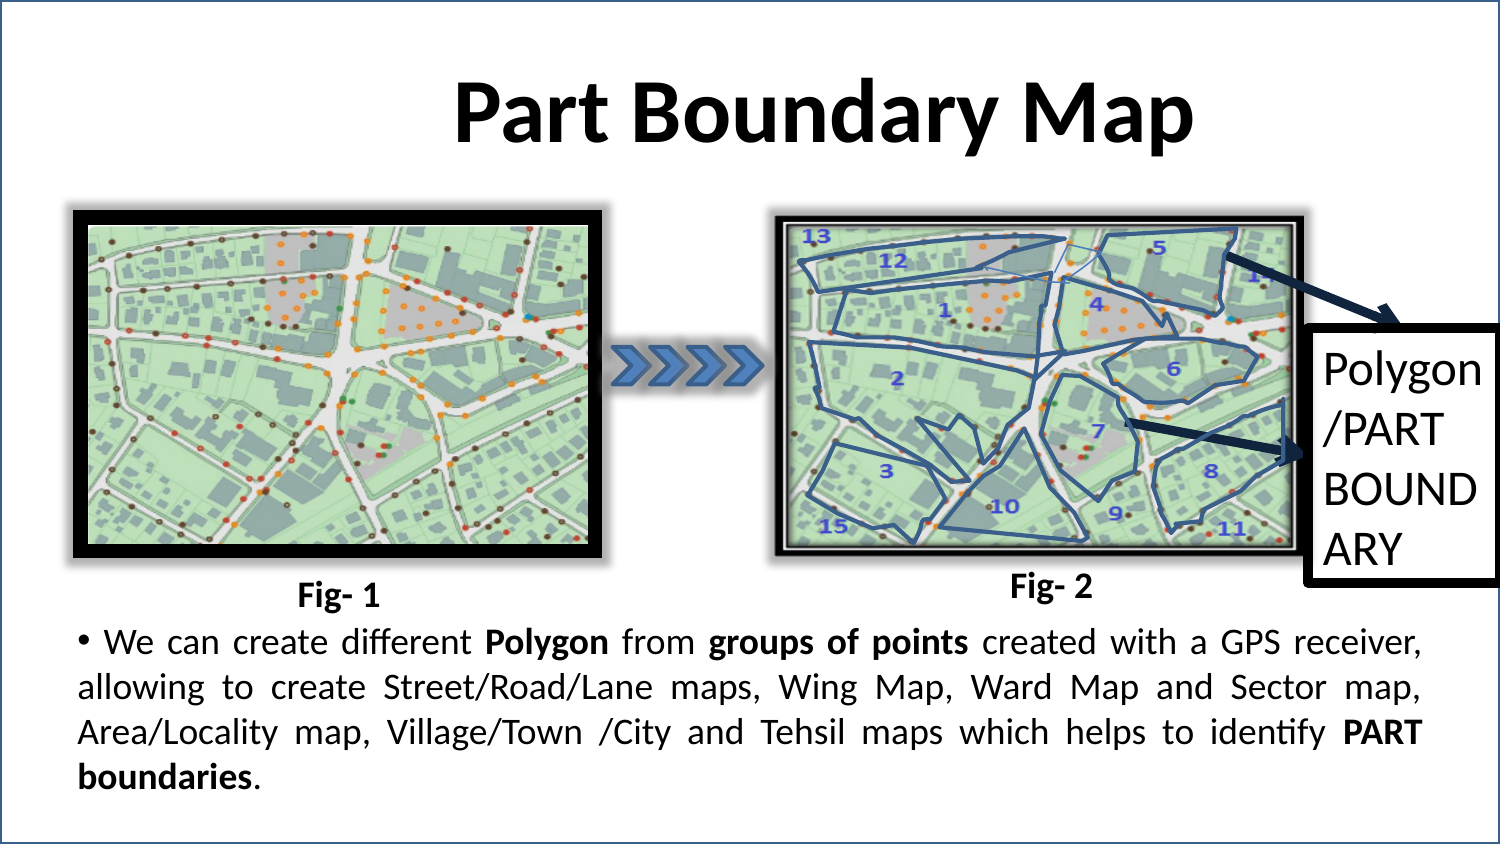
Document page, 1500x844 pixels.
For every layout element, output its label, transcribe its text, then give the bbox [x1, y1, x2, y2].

text_box We can create different Polygon from groups of points created with a GPS receiver, allowing to create Street/Road/Lane maps, Wing Map, Ward Map and Sector map, Area/Locality map, Village/Town /City and Tehsil maps which helps to identify PART boundaries. [62, 609, 1438, 805]
text_box Polygon/PART BOUNDARY [1307, 328, 1500, 583]
text_box [610, 344, 641, 387]
picture [774, 215, 1304, 557]
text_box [1124, 421, 1309, 458]
text_box [723, 344, 765, 387]
picture [87, 224, 588, 544]
text_box Fig- 1 [112, 562, 550, 623]
title Part Boundary Map [150, 35, 1500, 176]
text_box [1224, 254, 1405, 329]
text_box [648, 344, 678, 387]
text_box Fig- 2 [824, 566, 1263, 613]
text_box [0, 0, 1500, 844]
text_box [685, 344, 716, 387]
